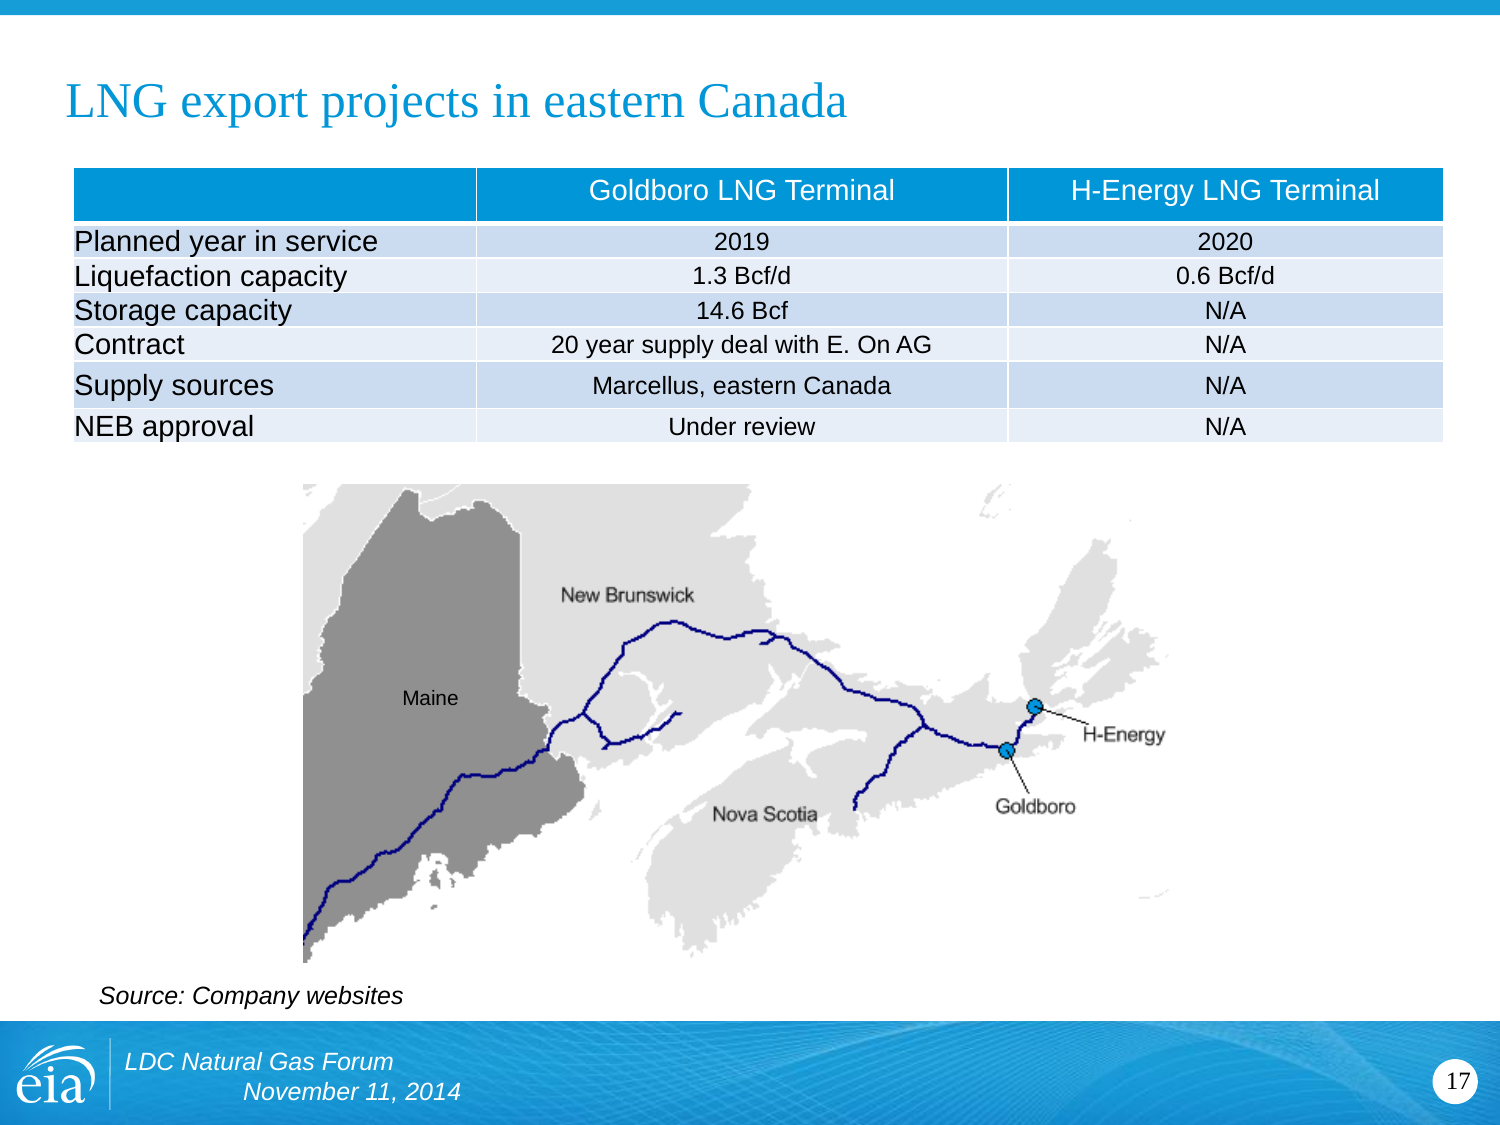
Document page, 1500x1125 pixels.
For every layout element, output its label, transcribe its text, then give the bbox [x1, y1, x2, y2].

table_header [74, 168, 476, 221]
picture [0, 1021, 1500, 1125]
table_cell N/A [1009, 362, 1443, 408]
table_cell Marcellus, eastern Canada [477, 362, 1007, 408]
table_cell NEB approval [74, 409, 476, 442]
table_cell N/A [1009, 328, 1443, 360]
table_cell Planned year in service [74, 226, 476, 257]
table_cell 0.6 Bcf/d [1009, 259, 1443, 292]
list Source: Company websites [98, 976, 1403, 1017]
table_cell 2019 [477, 226, 1007, 257]
table_header H-Energy LNG Terminal [1009, 168, 1443, 221]
footer LDC Natural Gas Forum November 11, 2014 [109, 1048, 767, 1113]
table_cell 2020 [1009, 226, 1443, 257]
table_cell Supply sources [74, 362, 476, 408]
table_cell 20 year supply deal with E. On AG [477, 328, 1007, 360]
table_cell N/A [1009, 293, 1443, 326]
table_cell 14.6 Bcf [477, 293, 1007, 326]
table_cell N/A [1009, 409, 1443, 442]
table_header Goldboro LNG Terminal [477, 168, 1007, 221]
picture [302, 484, 1198, 963]
table_cell 1.3 Bcf/d [477, 259, 1007, 292]
table_cell Liquefaction capacity [74, 259, 476, 292]
table_cell Storage capacity [74, 293, 476, 326]
slide_number 17 [1426, 1049, 1490, 1110]
table_cell Under review [477, 409, 1007, 442]
title LNG export projects in eastern Canada [65, 0, 1386, 128]
table_cell Contract [74, 328, 476, 360]
